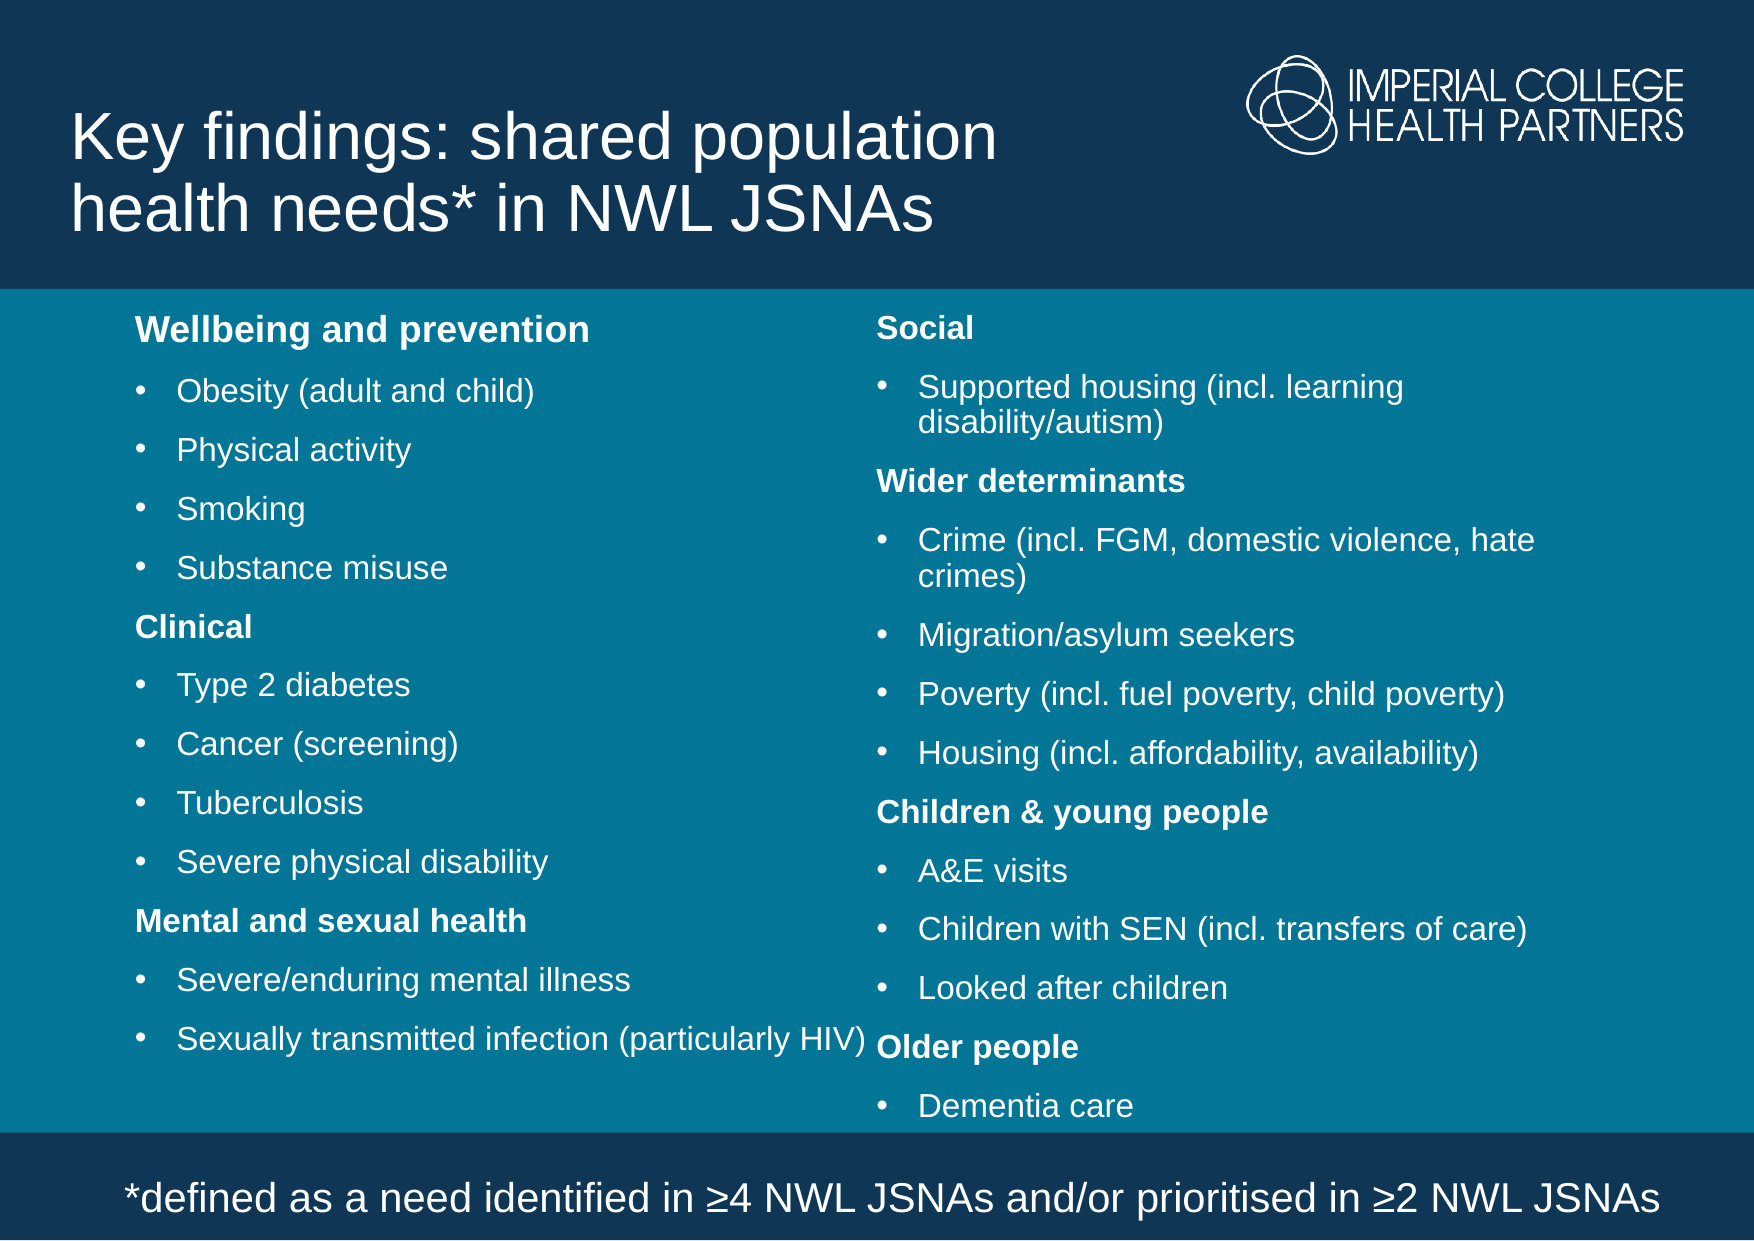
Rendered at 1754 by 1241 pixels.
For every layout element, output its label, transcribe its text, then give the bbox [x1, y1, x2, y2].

text_box Key findings: shared population health needs* in NWL JSNAs [55, 94, 1424, 288]
picture [1232, 46, 1697, 163]
text_box *defined as a need identified in ≥4 NWL JSNAs and/or prioritised in ≥2 NWL JSNAs [109, 1163, 1713, 1229]
text_box Wellbeing and prevention Obesity (adult and child) Physical activity Smoking Substance misuse Clinical Type 2 diabetes Cancer (screening) Tuberculosis Severe physical disability Mental and sexual health Severe/enduring mental illness Sexually transmitted infection (particularly HIV) Social Supported housing (incl. learning disability/autism) Wider determinants Crime (incl. FGM, domestic violence, hate crimes) Migration/asylum seekers Poverty (incl. fuel poverty, child poverty) Housing (incl. affordability, availability) Children & young people A&E visits Children with SEN (incl. transfers of care) Looked after children Older people Dementia care [120, 303, 1633, 1147]
text_box [0, 288, 1754, 1134]
